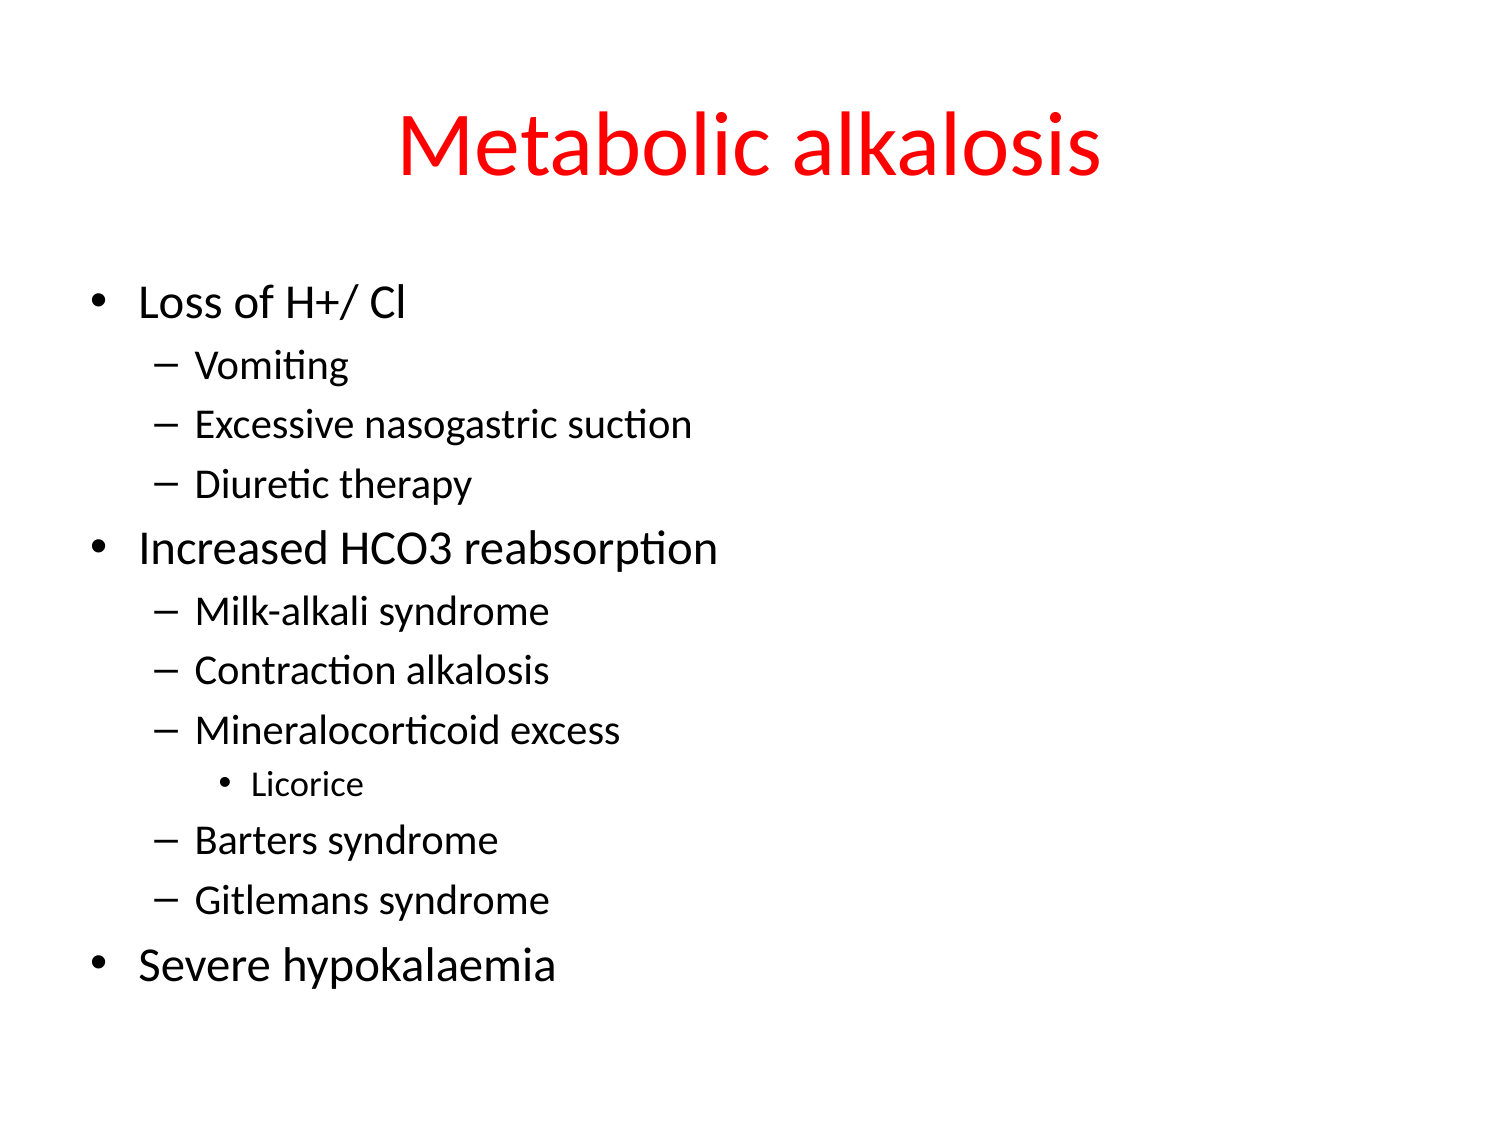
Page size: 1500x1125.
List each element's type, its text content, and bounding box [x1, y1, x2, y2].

list Loss of H+/ Cl Vomiting Excessive nasogastric suction Diuretic therapy Increased HCO3 reabsorption Milk-alkali syndrome Contraction alkalosis Mineralocorticoid excess Licorice Barters syndrome Gitlemans syndrome Severe hypokalaemia [75, 262, 1425, 1005]
title Metabolic alkalosis [75, 45, 1425, 233]
